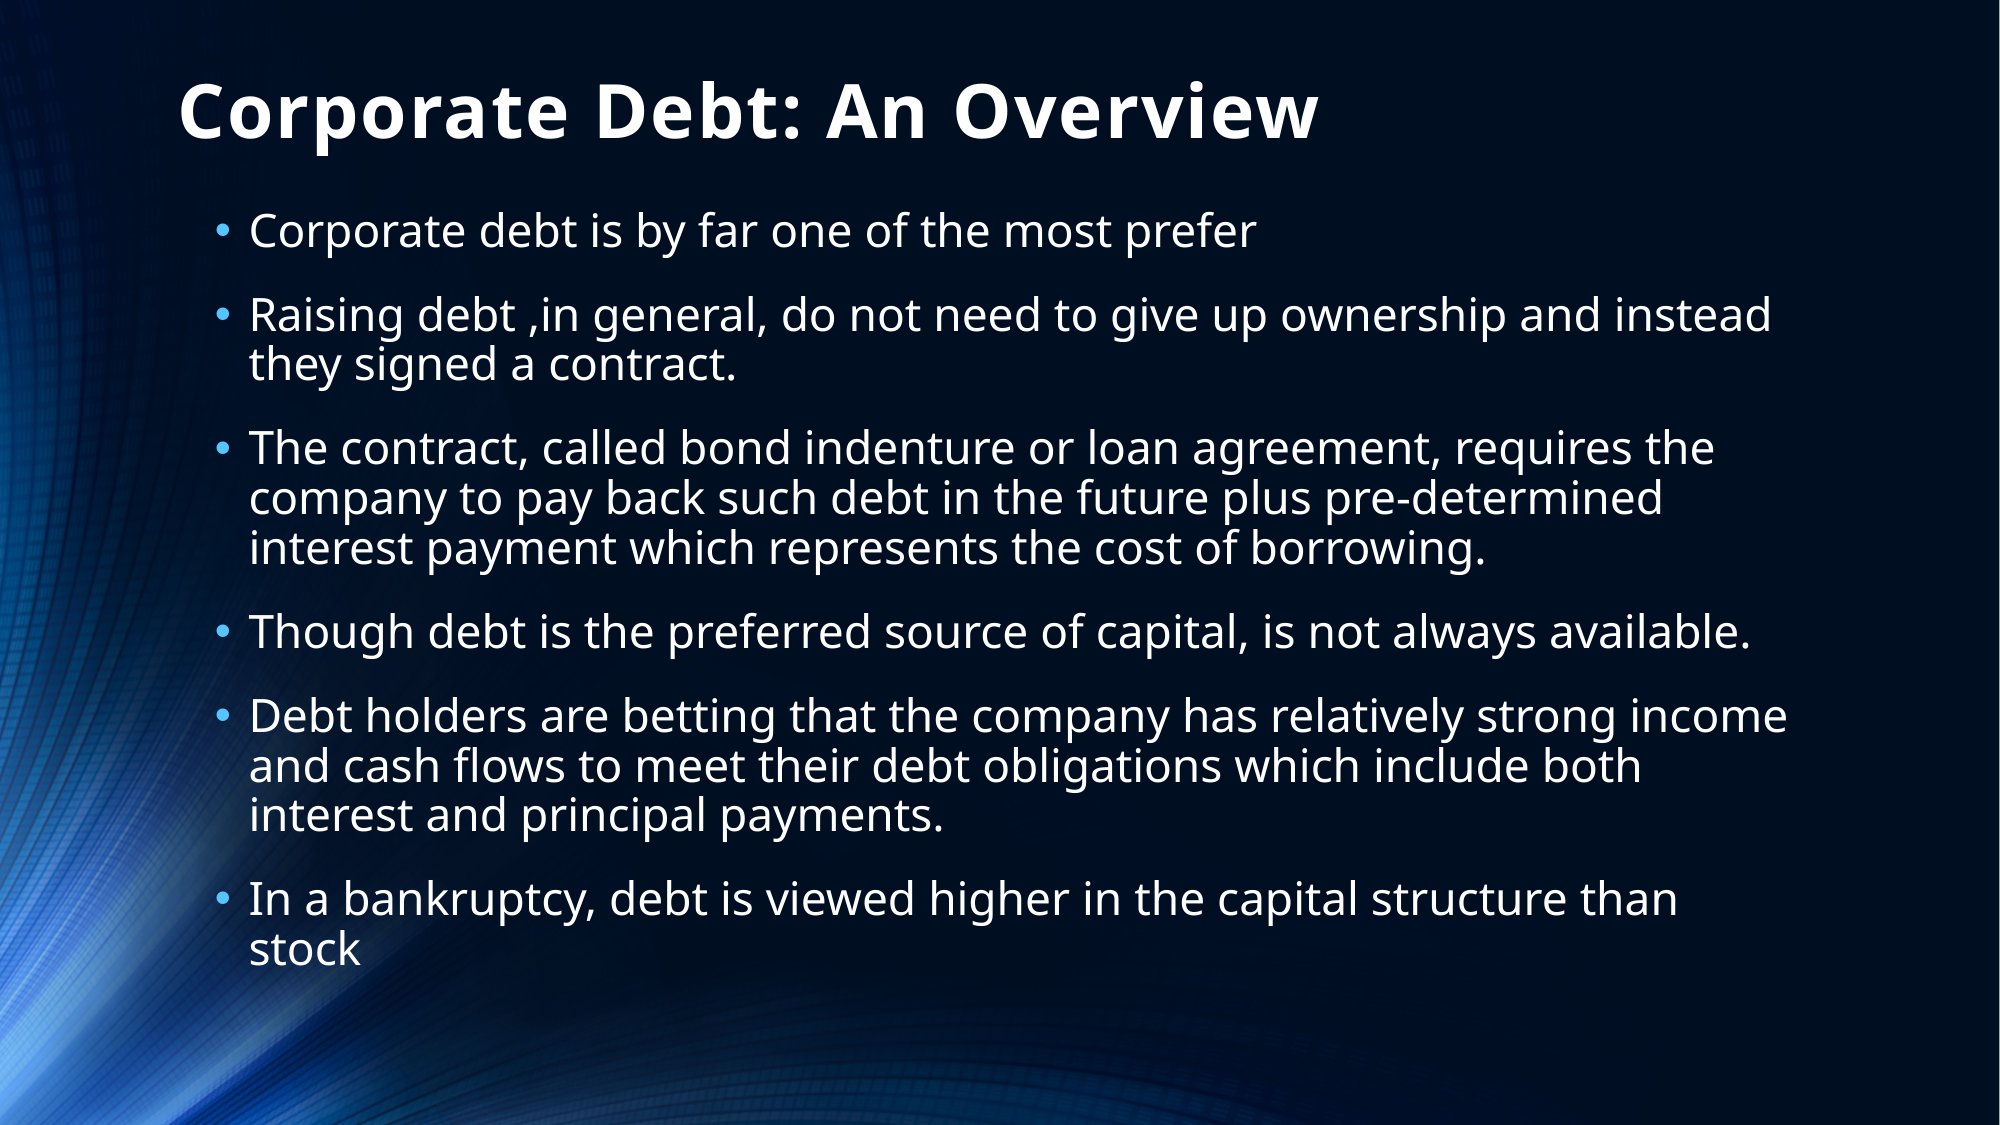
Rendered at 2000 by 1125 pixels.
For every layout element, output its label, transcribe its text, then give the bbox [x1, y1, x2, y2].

list Corporate debt is by far one of the most prefer Raising debt ,in general, do not need to give up ownership and instead they signed a contract. The contract, called bond indenture or loan agreement, requires the company to pay back such debt in the future plus pre-determined interest payment which represents the cost of borrowing. Though debt is the preferred source of capital, is not always available. Debt holders are betting that the company has relatively strong income and cash flows to meet their debt obligations which include both interest and principal payments. In a bankruptcy, debt is viewed higher in the capital structure than stock [199, 200, 1813, 988]
title Corporate Debt: An Overview [162, 37, 1663, 163]
picture [0, 0, 2000, 1125]
